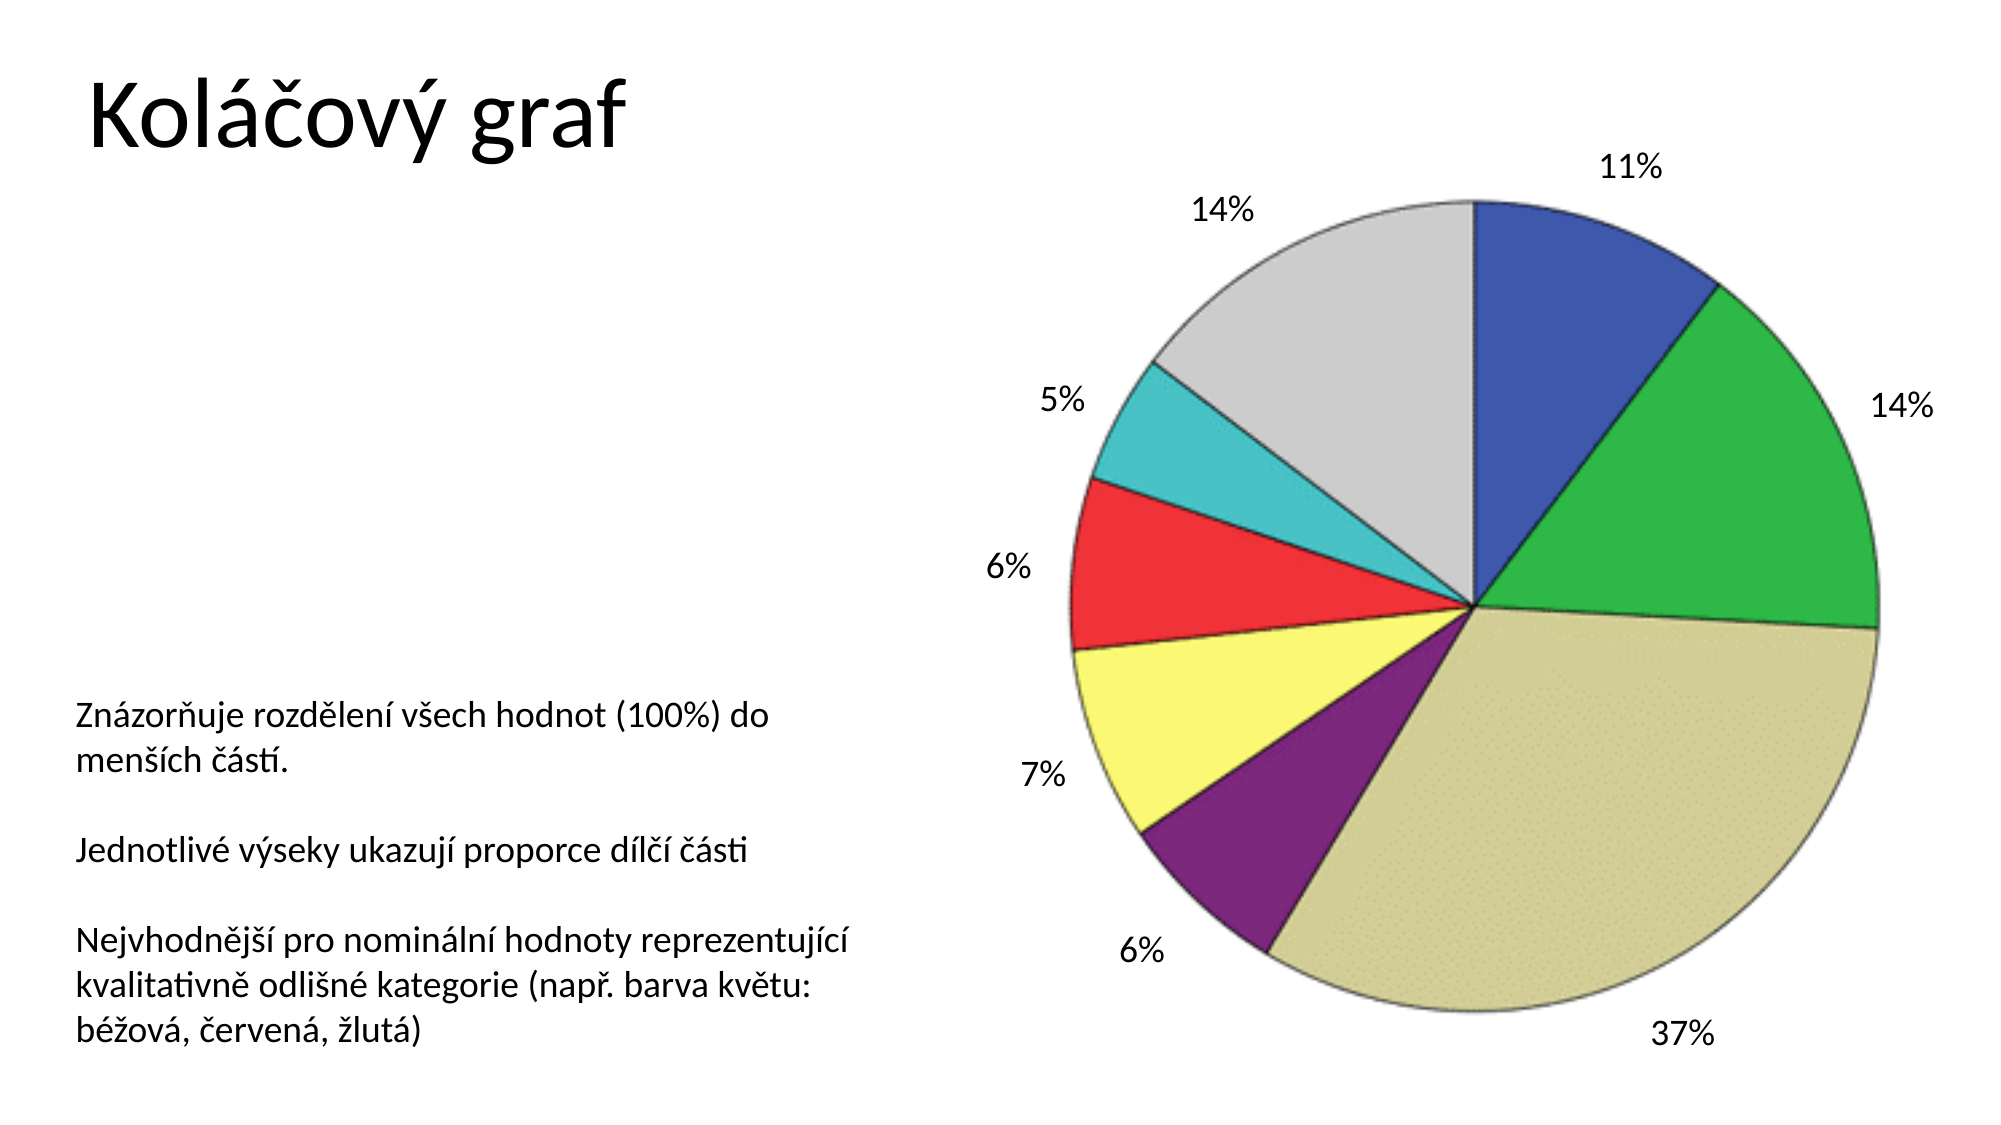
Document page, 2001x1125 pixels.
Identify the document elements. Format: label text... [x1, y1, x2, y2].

picture [1063, 176, 1883, 1032]
text_box 11% [1583, 133, 1689, 176]
text_box 6% [971, 533, 1063, 594]
text_box Znázorňuje rozdělení všech hodnot (100%) do menších částí. Jednotlivé výseky ukazují proporce dílčí části Nejvhodnější pro nominální hodnoty reprezentující kvalitativně odlišné kategorie (např. barva květu: béžová, červená, žlutá) [60, 682, 920, 1058]
text_box 37% [1635, 1032, 1752, 1061]
text_box 14% [1883, 372, 1960, 432]
text_box Koláčový graf [73, 39, 658, 175]
text_box 5% [1024, 366, 1063, 427]
text_box [1883, 199, 1985, 433]
text_box 7% [1005, 741, 1063, 802]
